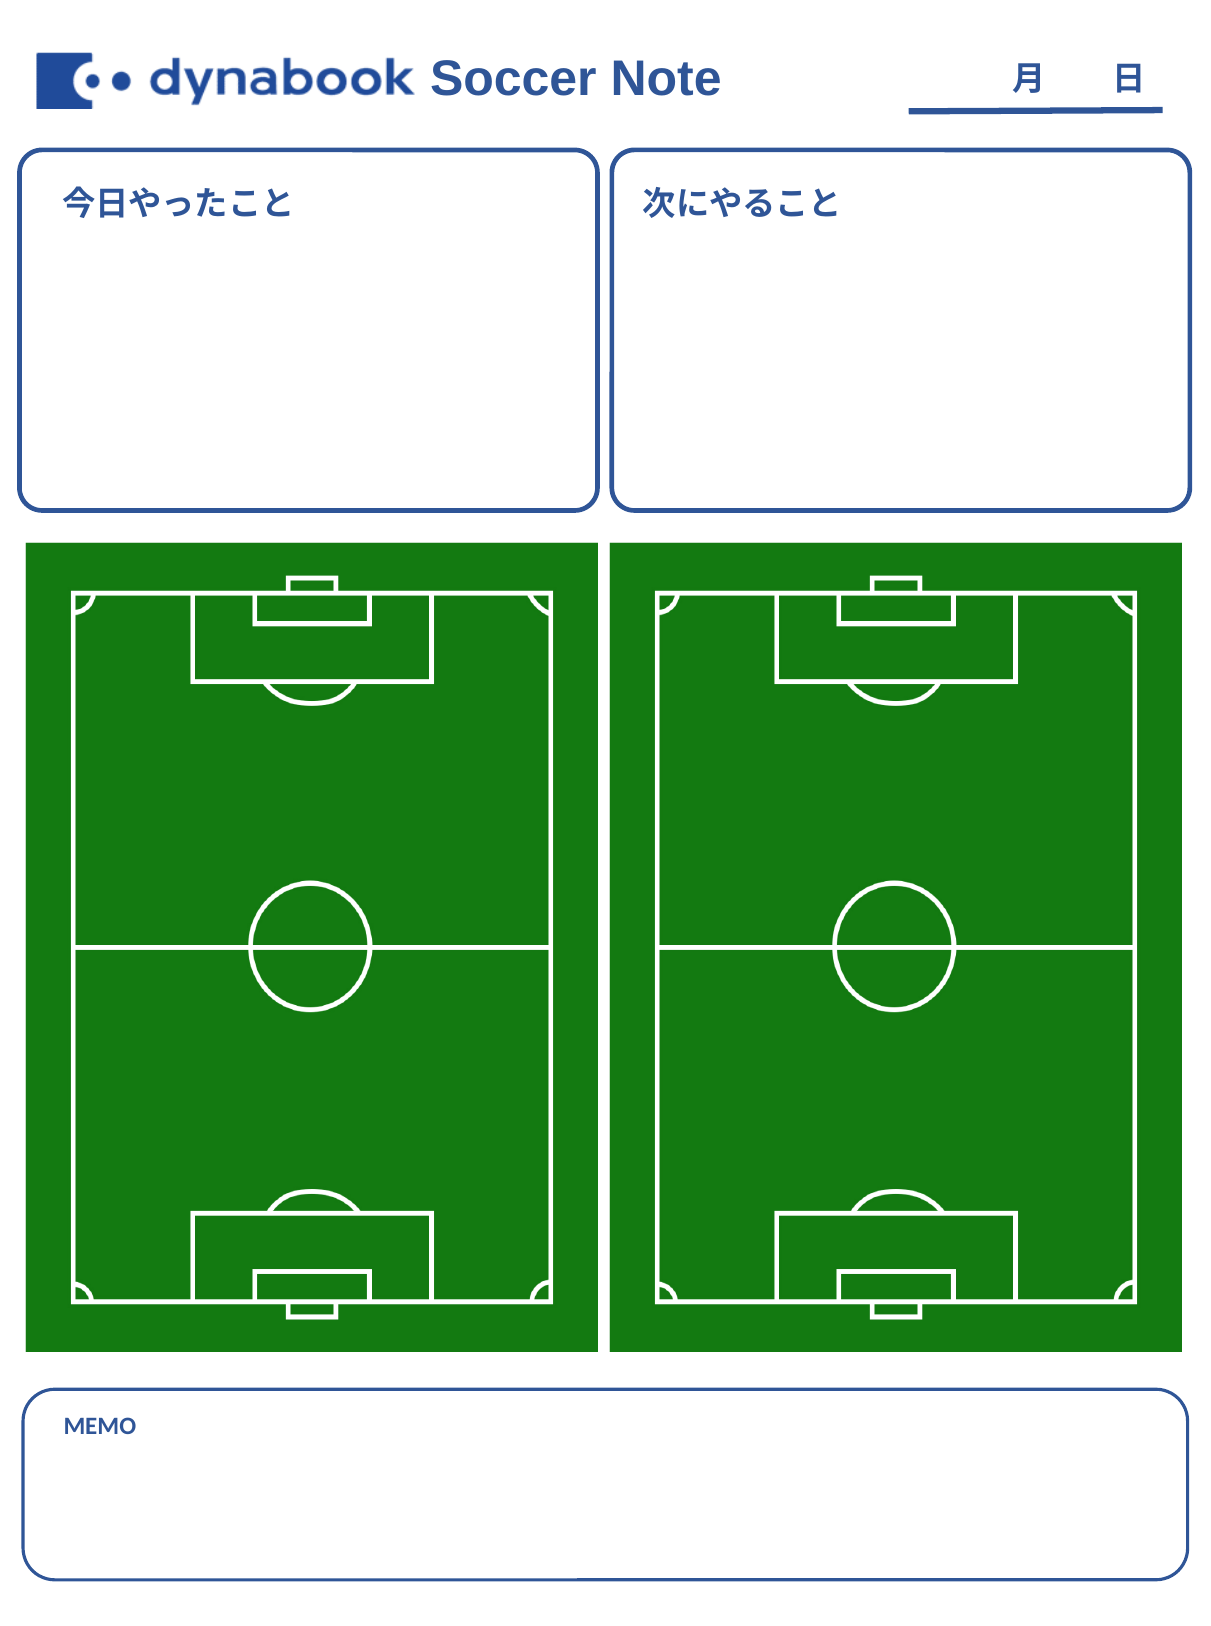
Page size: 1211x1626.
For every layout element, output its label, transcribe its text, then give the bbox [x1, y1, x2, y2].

text_box MEMO [48, 1402, 735, 1447]
text_box [610, 148, 1191, 512]
picture [24, 44, 426, 109]
text_box Soccer Note [415, 37, 799, 113]
text_box [18, 148, 599, 512]
text_box 月 日 [964, 50, 1187, 105]
text_box [21, 1388, 1189, 1581]
picture [0, 544, 1211, 1351]
